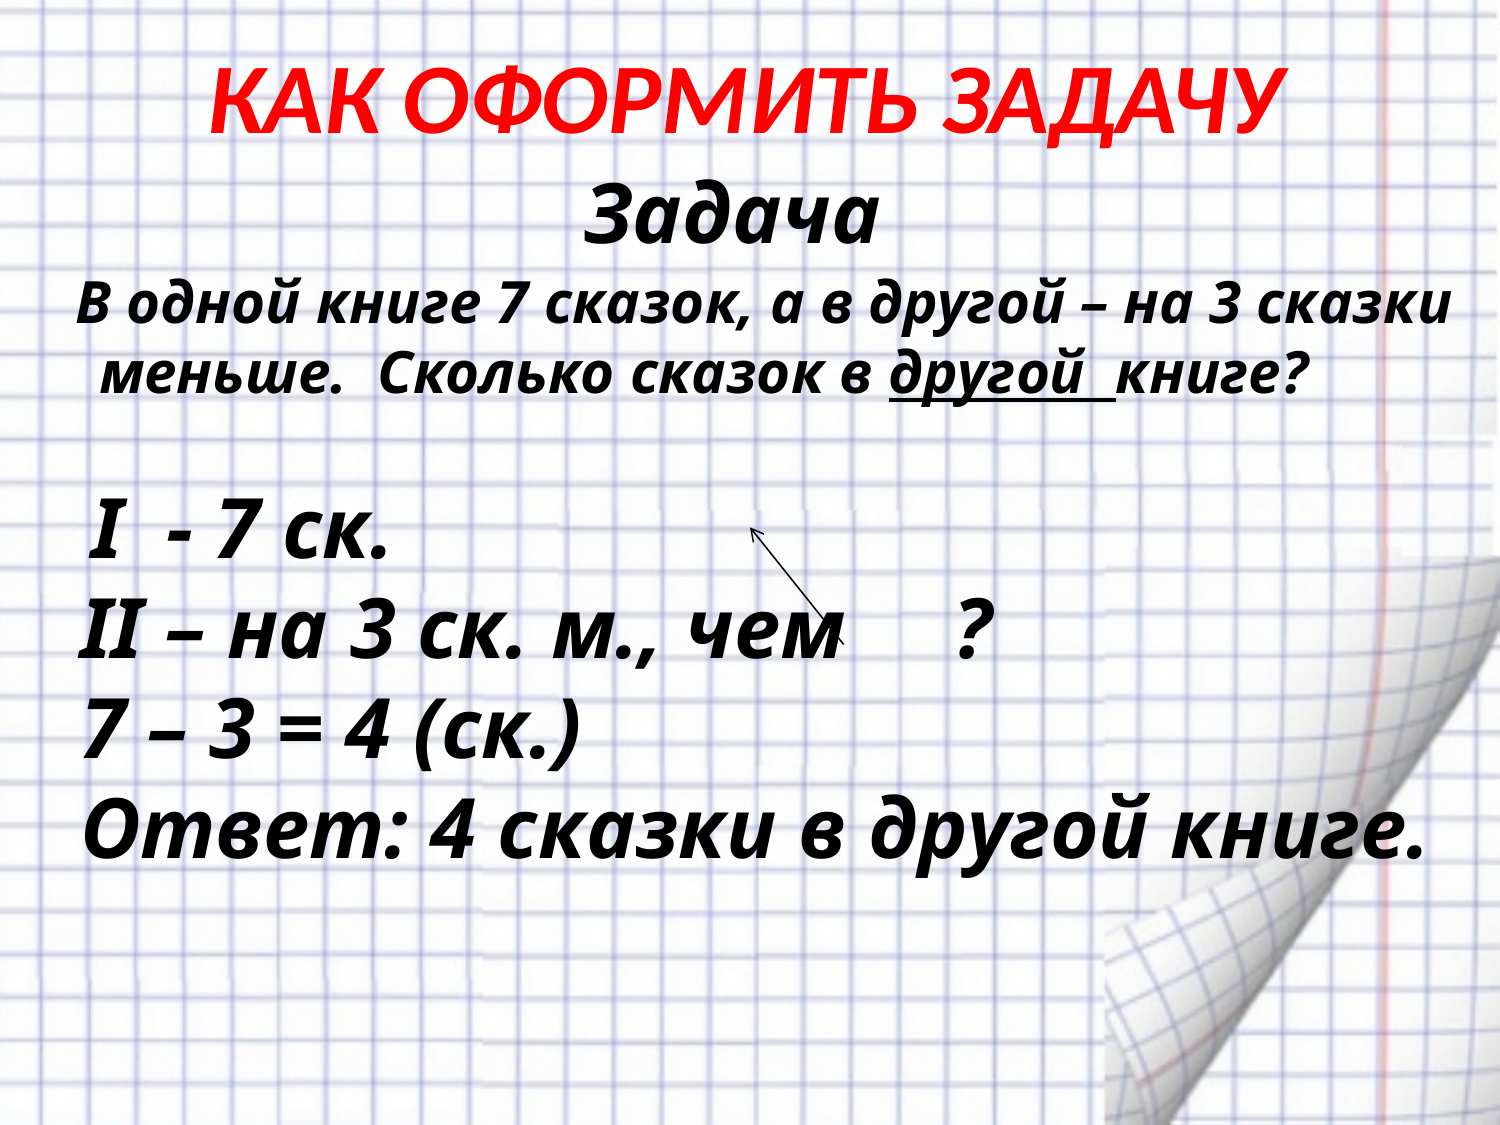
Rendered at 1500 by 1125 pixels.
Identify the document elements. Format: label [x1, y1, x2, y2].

picture [0, 0, 1500, 1125]
text_box [737, 538, 856, 633]
